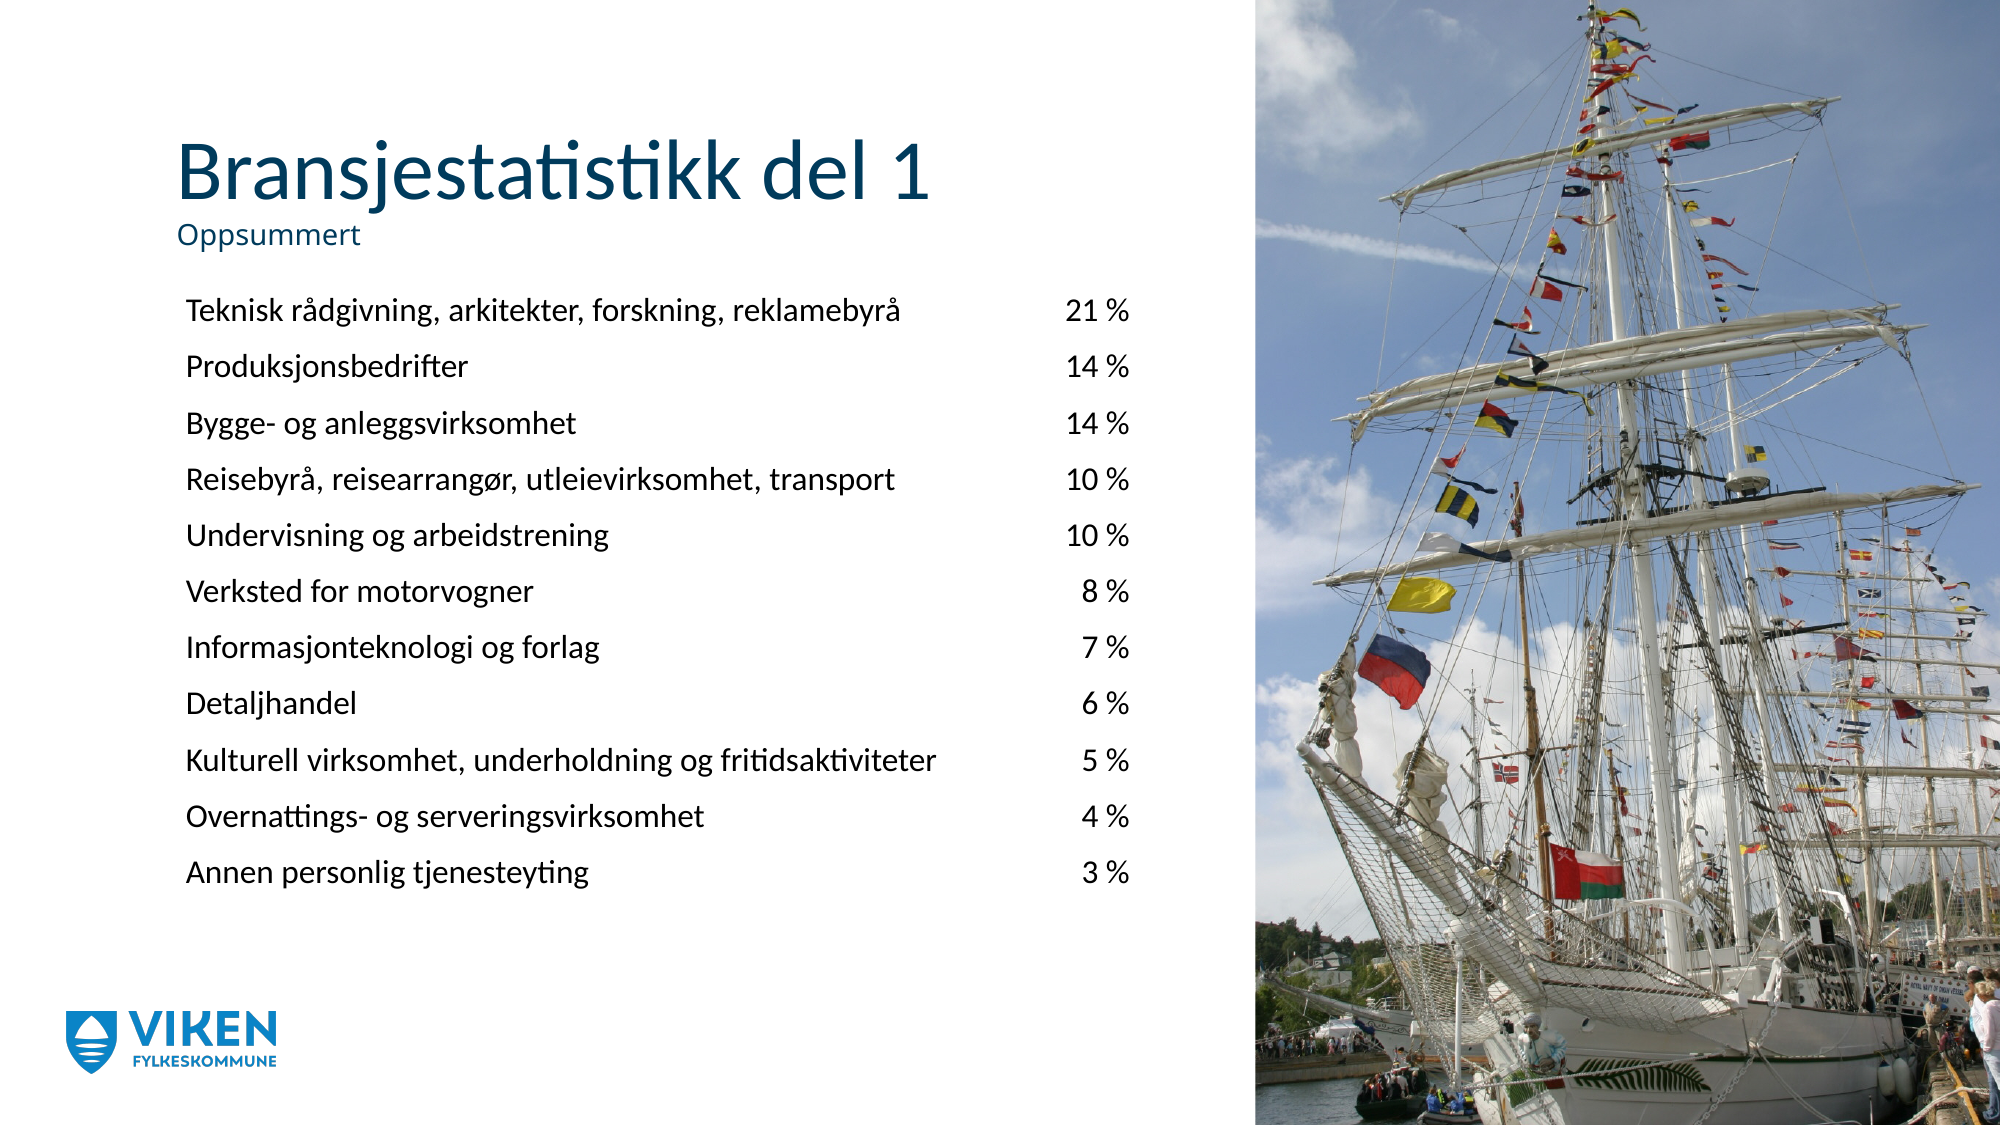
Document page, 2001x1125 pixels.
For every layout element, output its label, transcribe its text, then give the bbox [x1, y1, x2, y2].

table_cell Produksjonsbedrifter [184, 330, 971, 386]
table_header Teknisk rådgivning, arkitekter, forskning, reklamebyrå [184, 274, 971, 330]
list Oppsummert [176, 215, 1132, 252]
table_cell 8 % [971, 555, 1131, 611]
picture [1255, 0, 2000, 1125]
picture [66, 1011, 276, 1074]
table_cell Bygge- og anleggsvirksomhet [184, 386, 971, 442]
table_cell 14 % [971, 386, 1131, 442]
title Bransjestatistikk del 1 [176, 113, 1132, 215]
table_cell 4 % [971, 779, 1131, 836]
table_cell Annen personlig tjenesteyting [184, 836, 971, 892]
table_header 21 % [971, 274, 1131, 330]
table_cell Detaljhandel [184, 667, 971, 723]
table_cell Informasjonteknologi og forlag [184, 611, 971, 667]
table_cell 5 % [971, 723, 1131, 779]
table_cell 3 % [971, 836, 1131, 892]
table_cell 10 % [971, 442, 1131, 499]
table_cell Kulturell virksomhet, underholdning og fritidsaktiviteter [184, 723, 971, 779]
table_cell Overnattings- og serveringsvirksomhet [184, 779, 971, 836]
table_cell 7 % [971, 611, 1131, 667]
table_cell 14 % [971, 330, 1131, 386]
table_cell Undervisning og arbeidstrening [184, 499, 971, 555]
table_cell 10 % [971, 499, 1131, 555]
table_cell Reisebyrå, reisearrangør, utleievirksomhet, transport [184, 442, 971, 499]
table_cell Verksted for motorvogner [184, 555, 971, 611]
table_cell 6 % [971, 667, 1131, 723]
